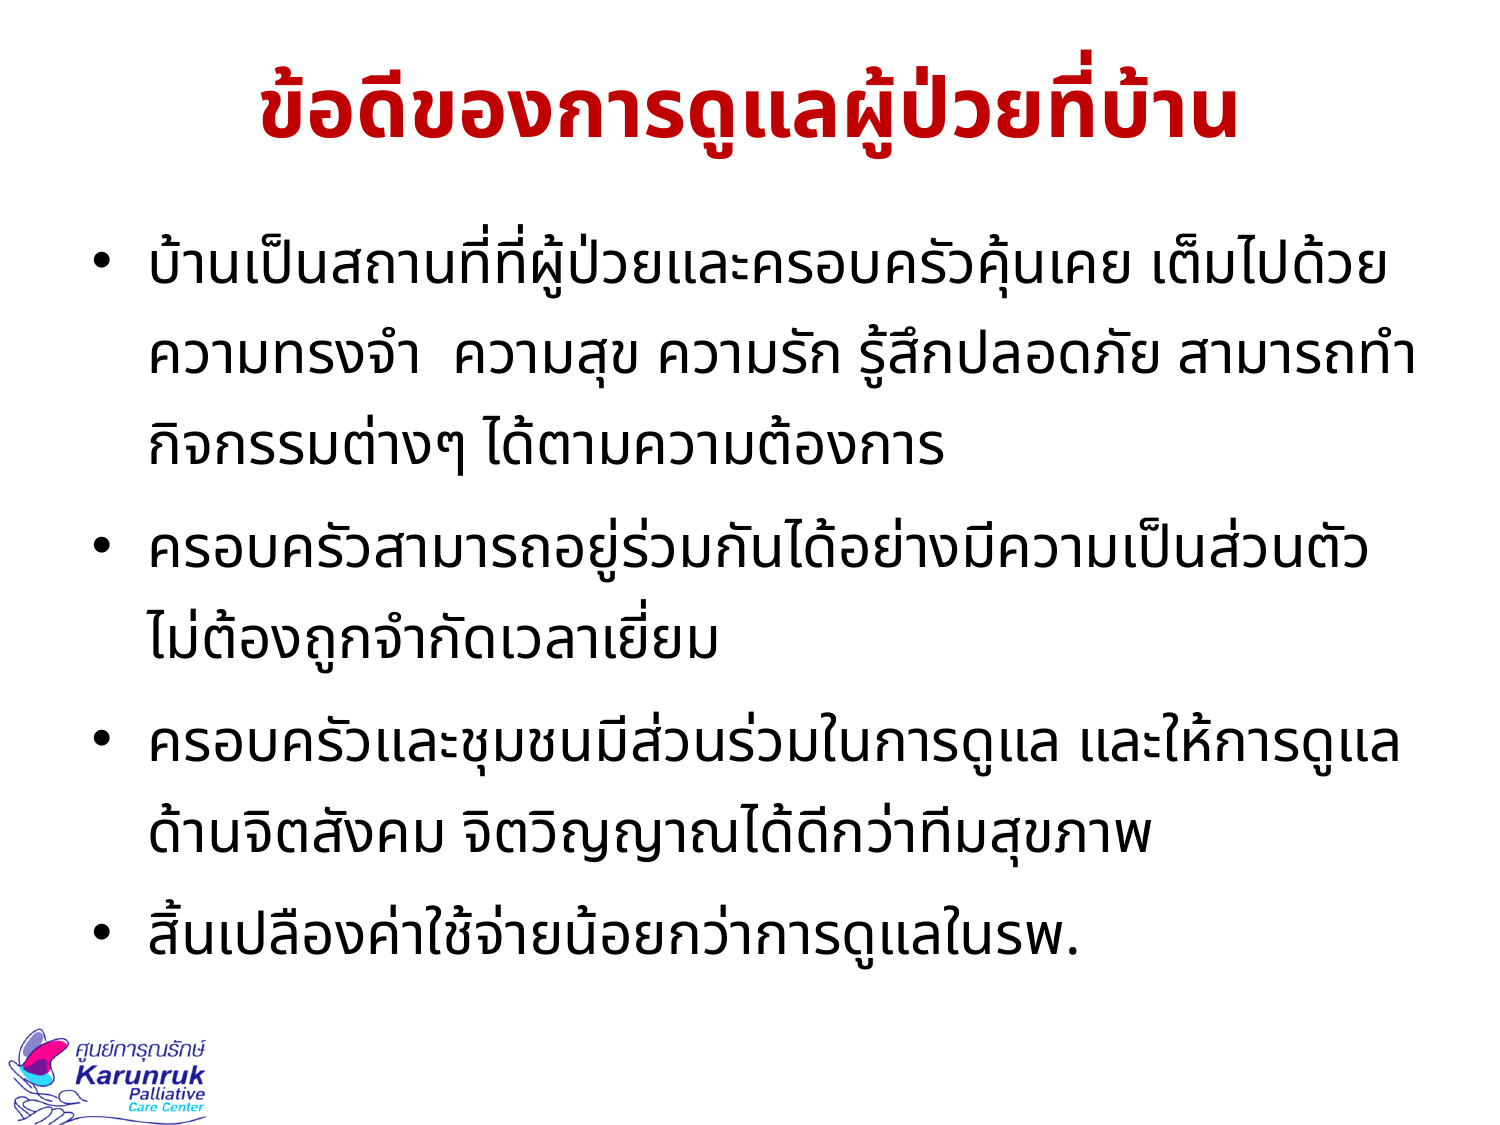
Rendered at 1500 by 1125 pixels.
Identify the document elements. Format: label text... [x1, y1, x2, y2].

picture [0, 1026, 220, 1125]
list บ้านเป็นสถานที่ที่ผู้ป่วยและครอบครัวคุ้นเคย เต็มไปด้วยความทรงจำ ความสุข ความรัก รู้สึกปลอดภัย สามารถทำกิจกรรมต่างๆ ได้ตามความต้องการ ครอบครัวสามารถอยู่ร่วมกันได้อย่างมีความเป็นส่วนตัว ไม่ต้องถูกจำกัดเวลาเยี่ยม ครอบครัวและชุมชนมีส่วนร่วมในการดูแล และให้การดูแลด้านจิตสังคม จิตวิญญาณได้ดีกว่าทีมสุขภาพ สิ้นเปลืองค่าใช้จ่ายน้อยกว่าการดูแลในรพ. [76, 196, 1447, 1106]
title ข้อดีของการดูแลผู้ป่วยที่บ้าน [75, 0, 1425, 209]
